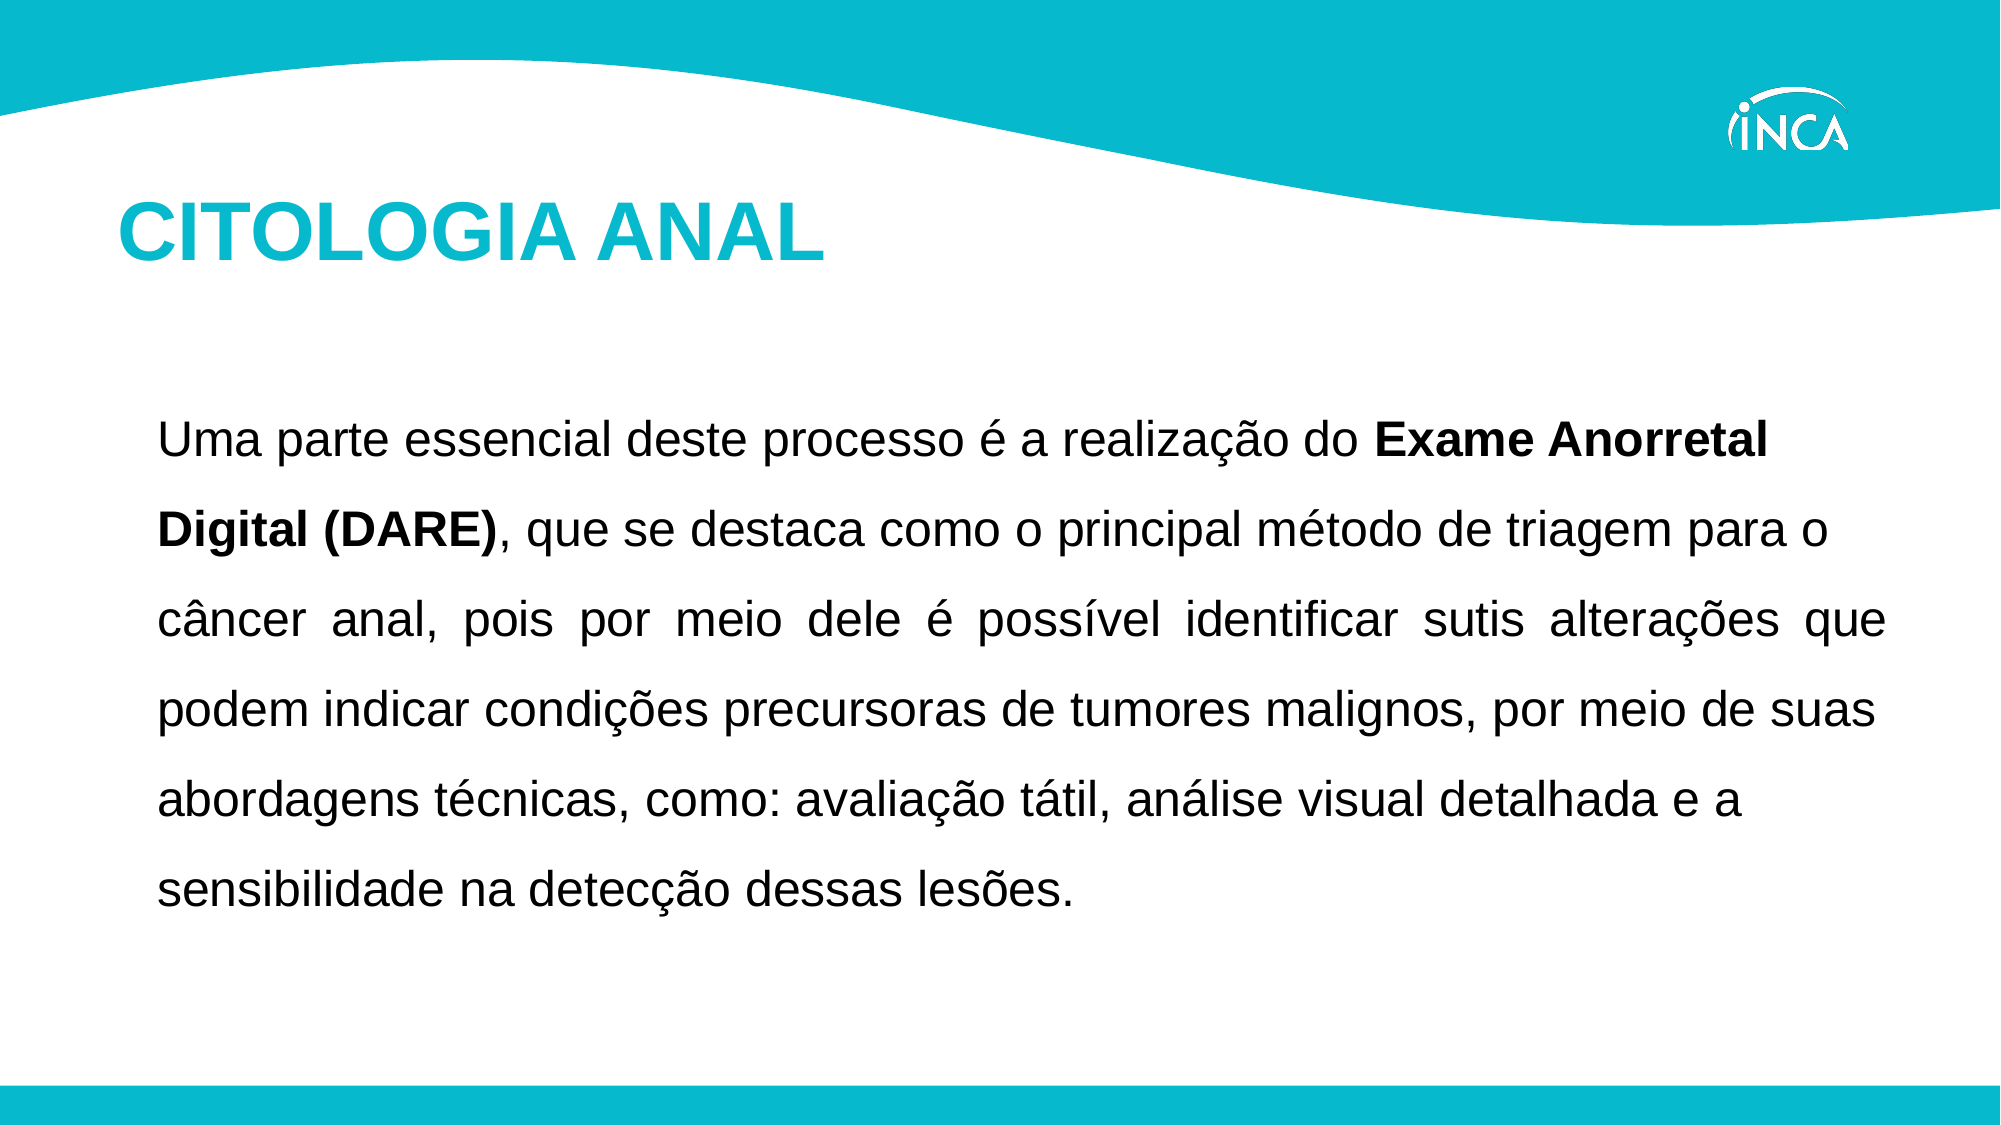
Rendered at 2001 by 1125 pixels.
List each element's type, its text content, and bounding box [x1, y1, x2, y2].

text_box Uma parte essencial deste processo é a realização do Exame Anorretal Digital (DARE), que se destaca como o principal método de triagem para o câncer anal, pois por meio dele é possível identificar sutis alterações que podem indicar condições precursoras de tumores malignos, por meio de suas abordagens técnicas, como: avaliação tátil, análise visual detalhada e a sensibilidade na detecção dessas lesões. [142, 361, 1904, 1021]
picture [1728, 87, 1848, 151]
text_box [0, 1085, 2000, 1125]
text_box [0, 0, 2000, 226]
text_box CITOLOGIA ANAL [102, 161, 1154, 325]
